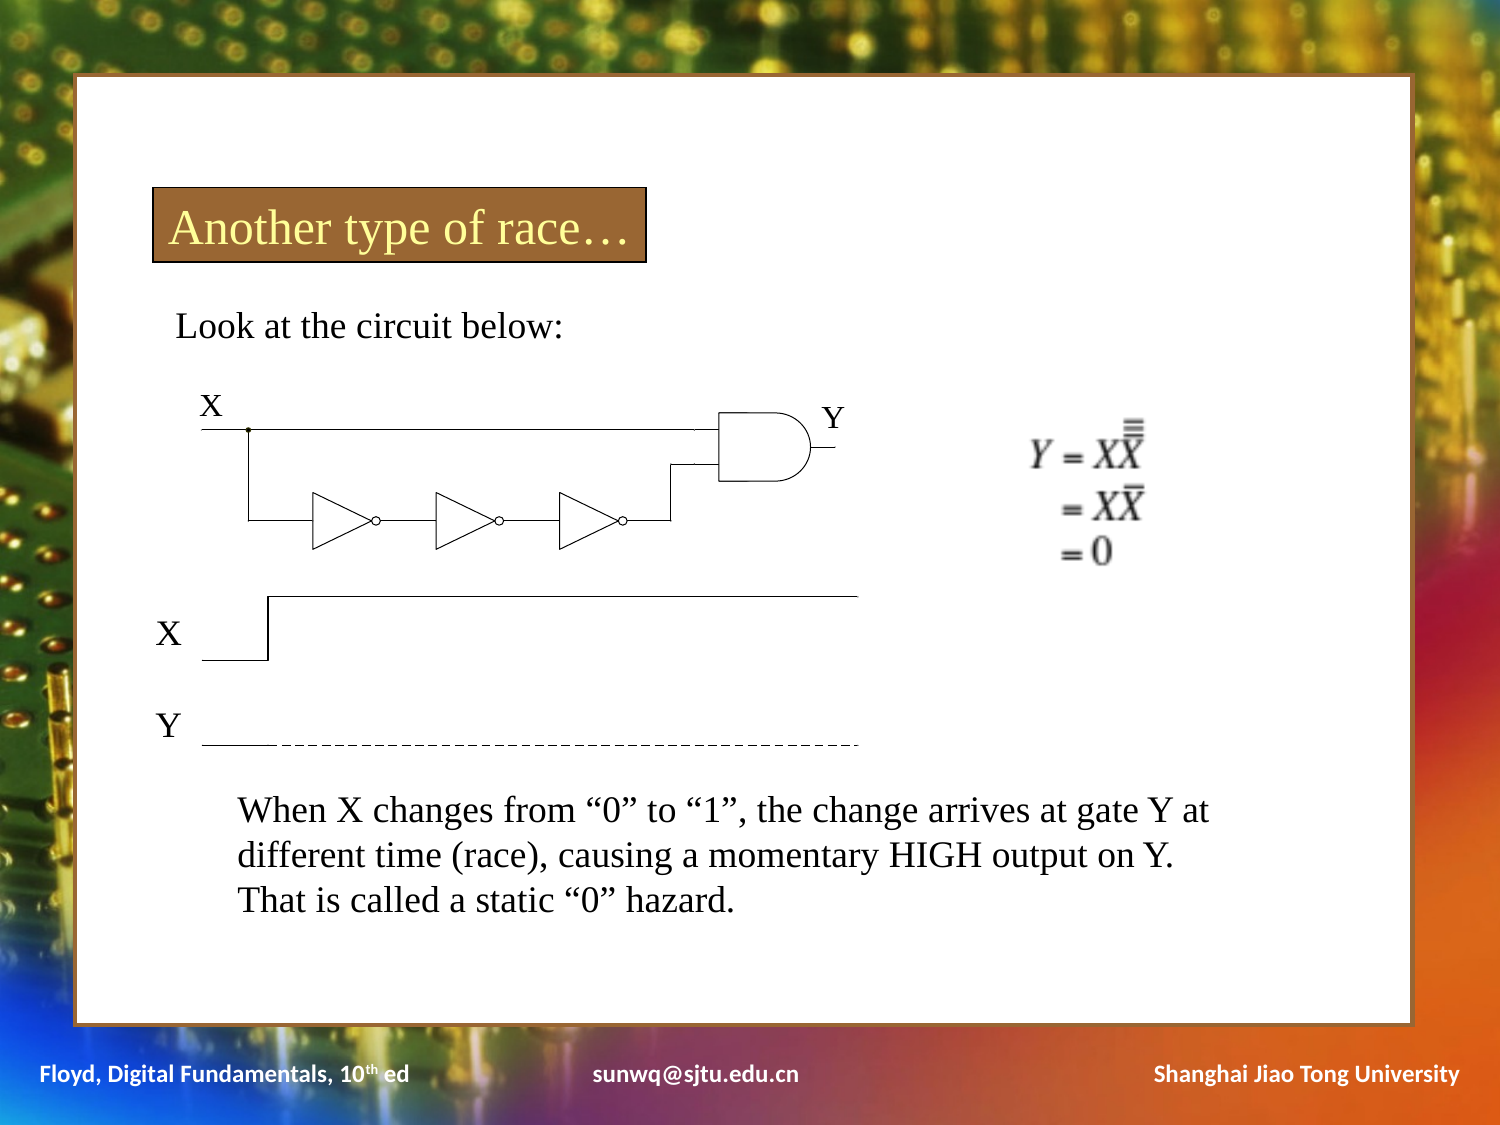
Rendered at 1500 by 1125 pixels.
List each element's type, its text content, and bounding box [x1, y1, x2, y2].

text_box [174, 383, 855, 589]
text_box Another type of race… [153, 187, 646, 263]
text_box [1057, 530, 1119, 573]
picture [0, 0, 1500, 1125]
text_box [1024, 411, 1150, 472]
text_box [128, 590, 865, 789]
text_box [1057, 479, 1150, 525]
text_box When X changes from “0” to “1”, the change arrives at gate Y at different time (race), causing a momentary HIGH output on Y. That is called a static “0” hazard. [222, 778, 1255, 928]
text_box Look at the circuit below: [160, 293, 580, 354]
